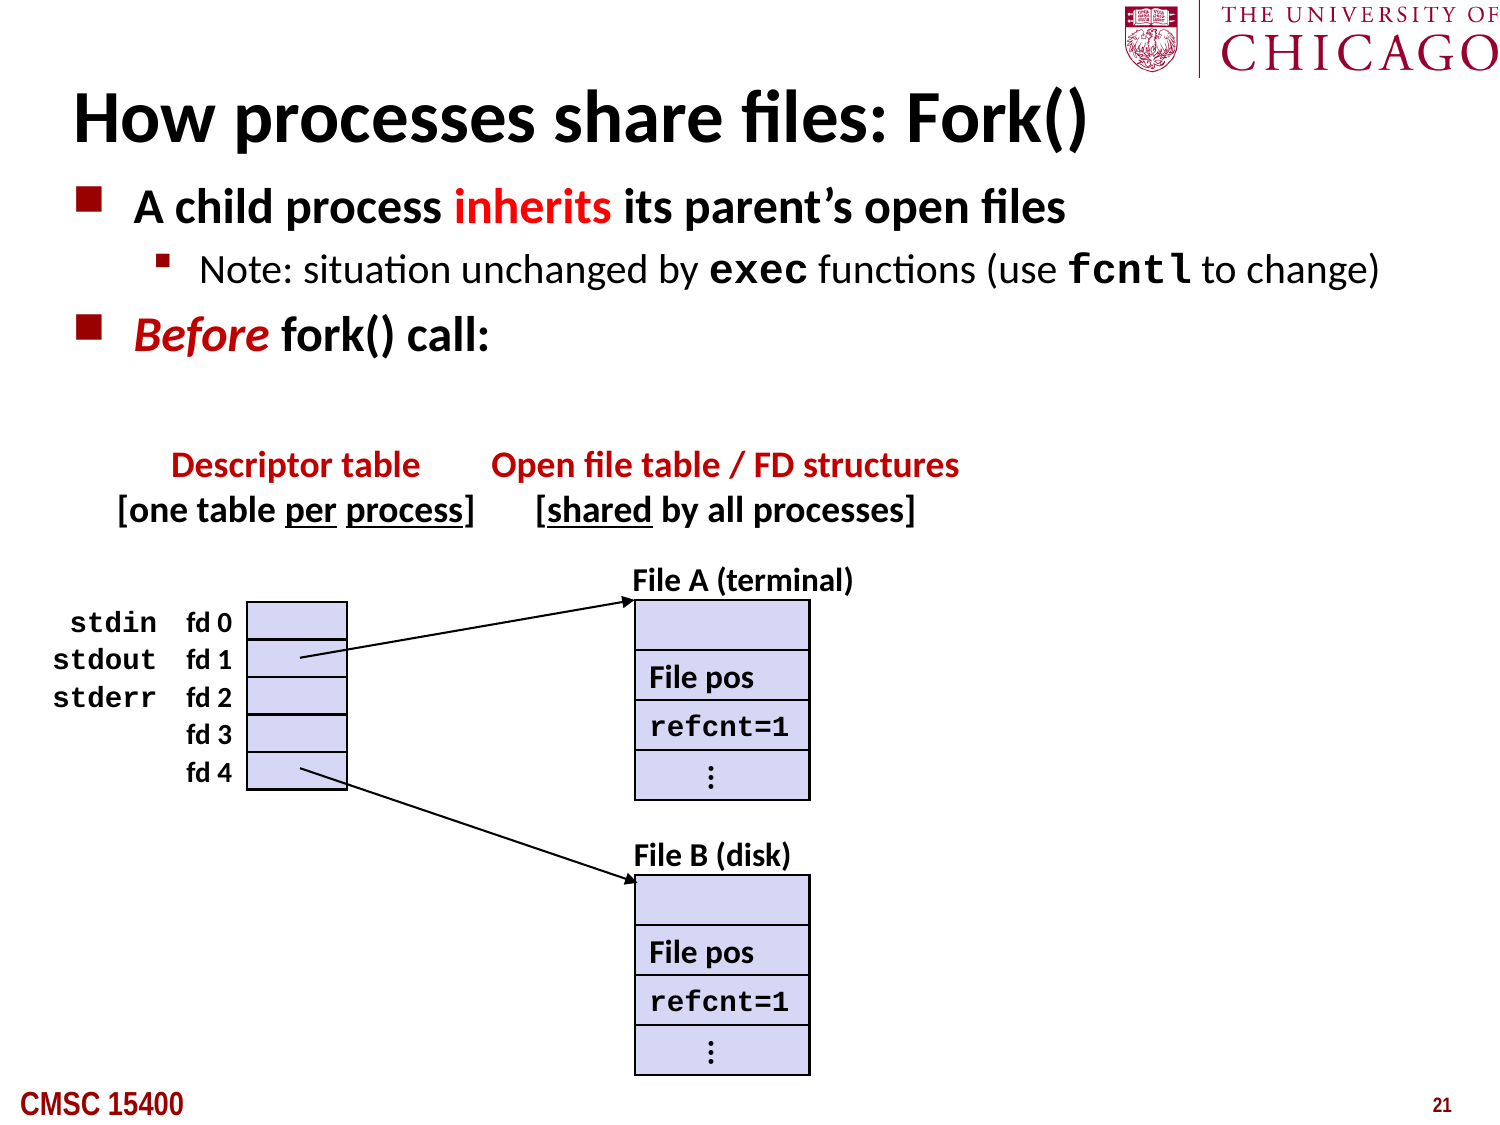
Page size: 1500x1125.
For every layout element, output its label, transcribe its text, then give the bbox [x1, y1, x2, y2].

title How processes share files: Fork() [58, 49, 1305, 176]
text_box [248, 677, 348, 714]
text_box refcnt=1 [634, 975, 810, 1025]
text_box File pos [634, 925, 810, 975]
text_box refcnt=1 [634, 699, 810, 750]
text_box [248, 639, 348, 677]
text_box [248, 714, 348, 752]
list A child process inherits its parent’s open files Note: situation unchanged by exec functions (use fcntl to change) Before fork() call: [61, 165, 1426, 342]
text_box stdin [54, 595, 173, 646]
text_box [623, 880, 638, 885]
text_box stderr [37, 683, 173, 721]
text_box fd 2 [173, 677, 248, 714]
text_box ... [634, 1025, 810, 1075]
picture [1125, 0, 1498, 78]
text_box [248, 602, 348, 639]
text_box fd 4 [147, 752, 248, 790]
text_box [248, 752, 348, 790]
text_box stdout [37, 633, 173, 683]
text_box File B (disk) [618, 825, 807, 880]
text_box File pos [634, 650, 810, 699]
text_box ... [634, 750, 810, 800]
text_box fd 0 [173, 602, 248, 639]
text_box Open file table / FD structures [shared by all processes] [476, 433, 976, 538]
text_box fd 3 [147, 714, 248, 752]
text_box [634, 605, 810, 650]
text_box fd 1 [173, 639, 248, 677]
text_box [634, 875, 810, 925]
text_box Descriptor table [one table per process] [101, 433, 476, 538]
text_box File A (terminal) [617, 550, 870, 605]
